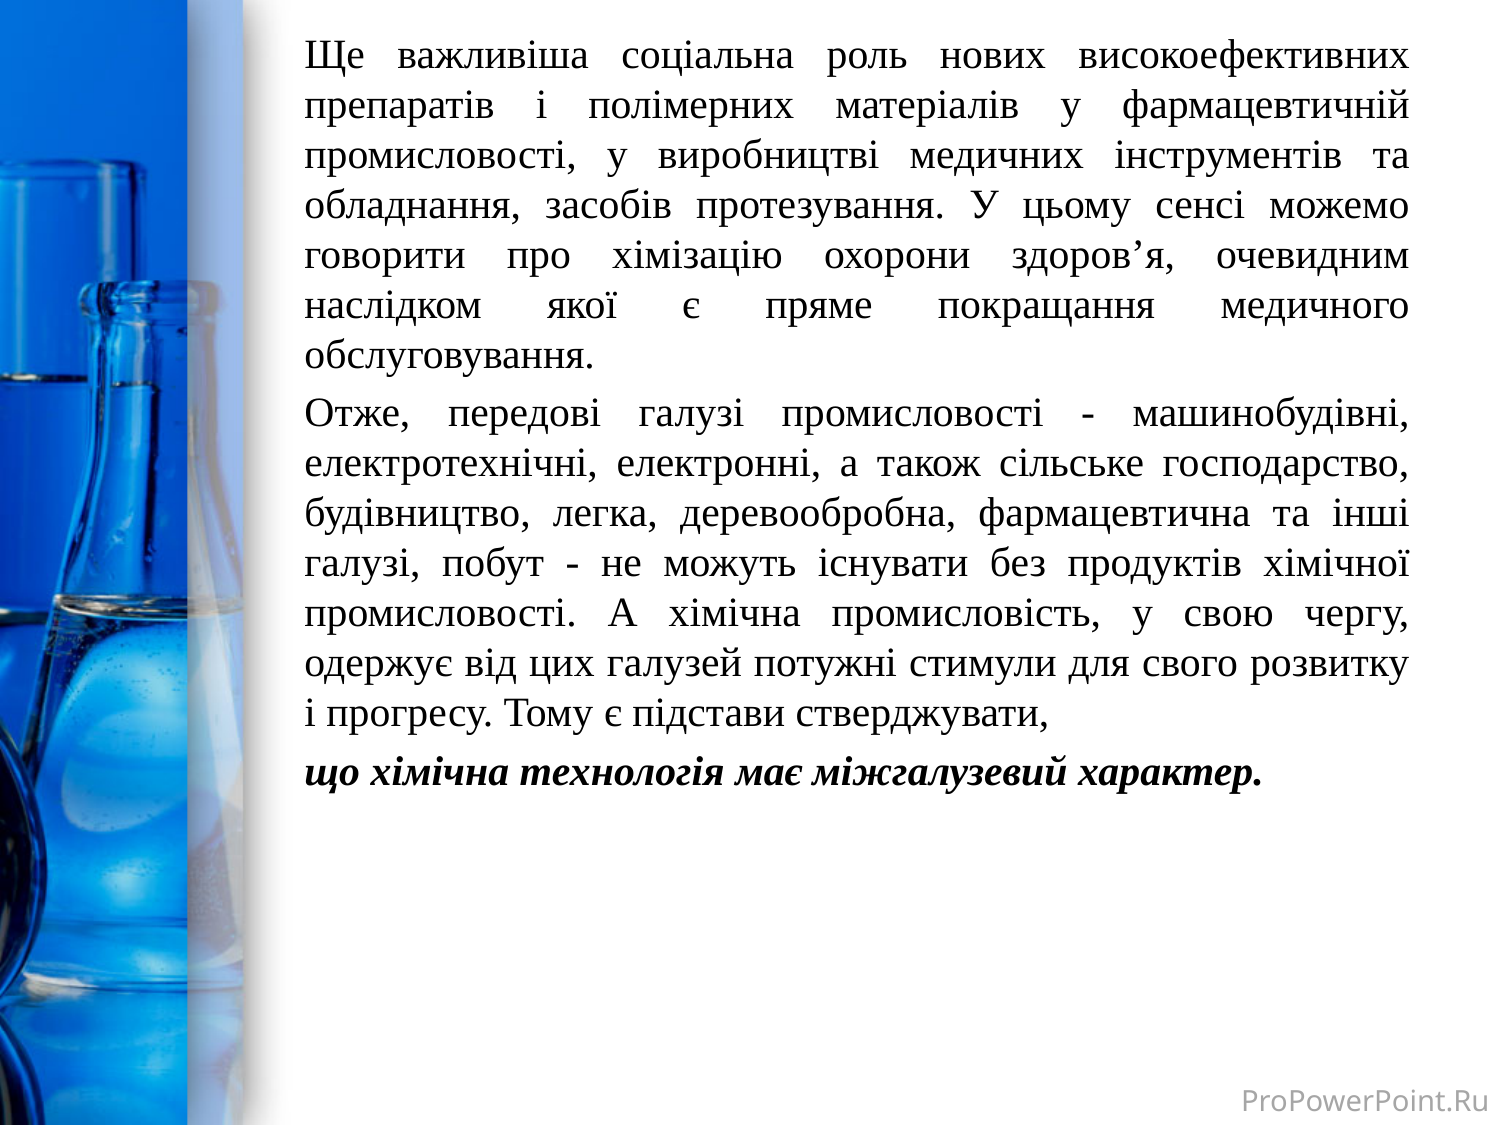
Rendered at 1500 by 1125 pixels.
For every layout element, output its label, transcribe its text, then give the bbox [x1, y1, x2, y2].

list Ще важливіша соціальна роль нових високоефективних препаратів і полімерних матеріалів у фармацевтичній промисловості, у виробництві медичних інструментів та обладнання, засобів протезування. У цьому сенсі можемо говорити про хімізацію охорони здоров’я, очевидним наслідком якої є пряме покращання медичного обслуговування. Отже, передові галузі промисловості - машинобудівні, електротехнічні, електронні, а також сільське господарство, будівництво, легка, деревообробна, фармацевтична та інші галузі, побут - не можуть існувати без продуктів хімічної промисловості. А хімічна промисловість, у свою чергу, одержує від цих галузей потужні стимули для свого розвитку і прогресу. Тому є підстави стверджувати, що хімічна технологія має міжгалузевий характер. [289, 19, 1425, 1094]
picture [0, 0, 1500, 1125]
